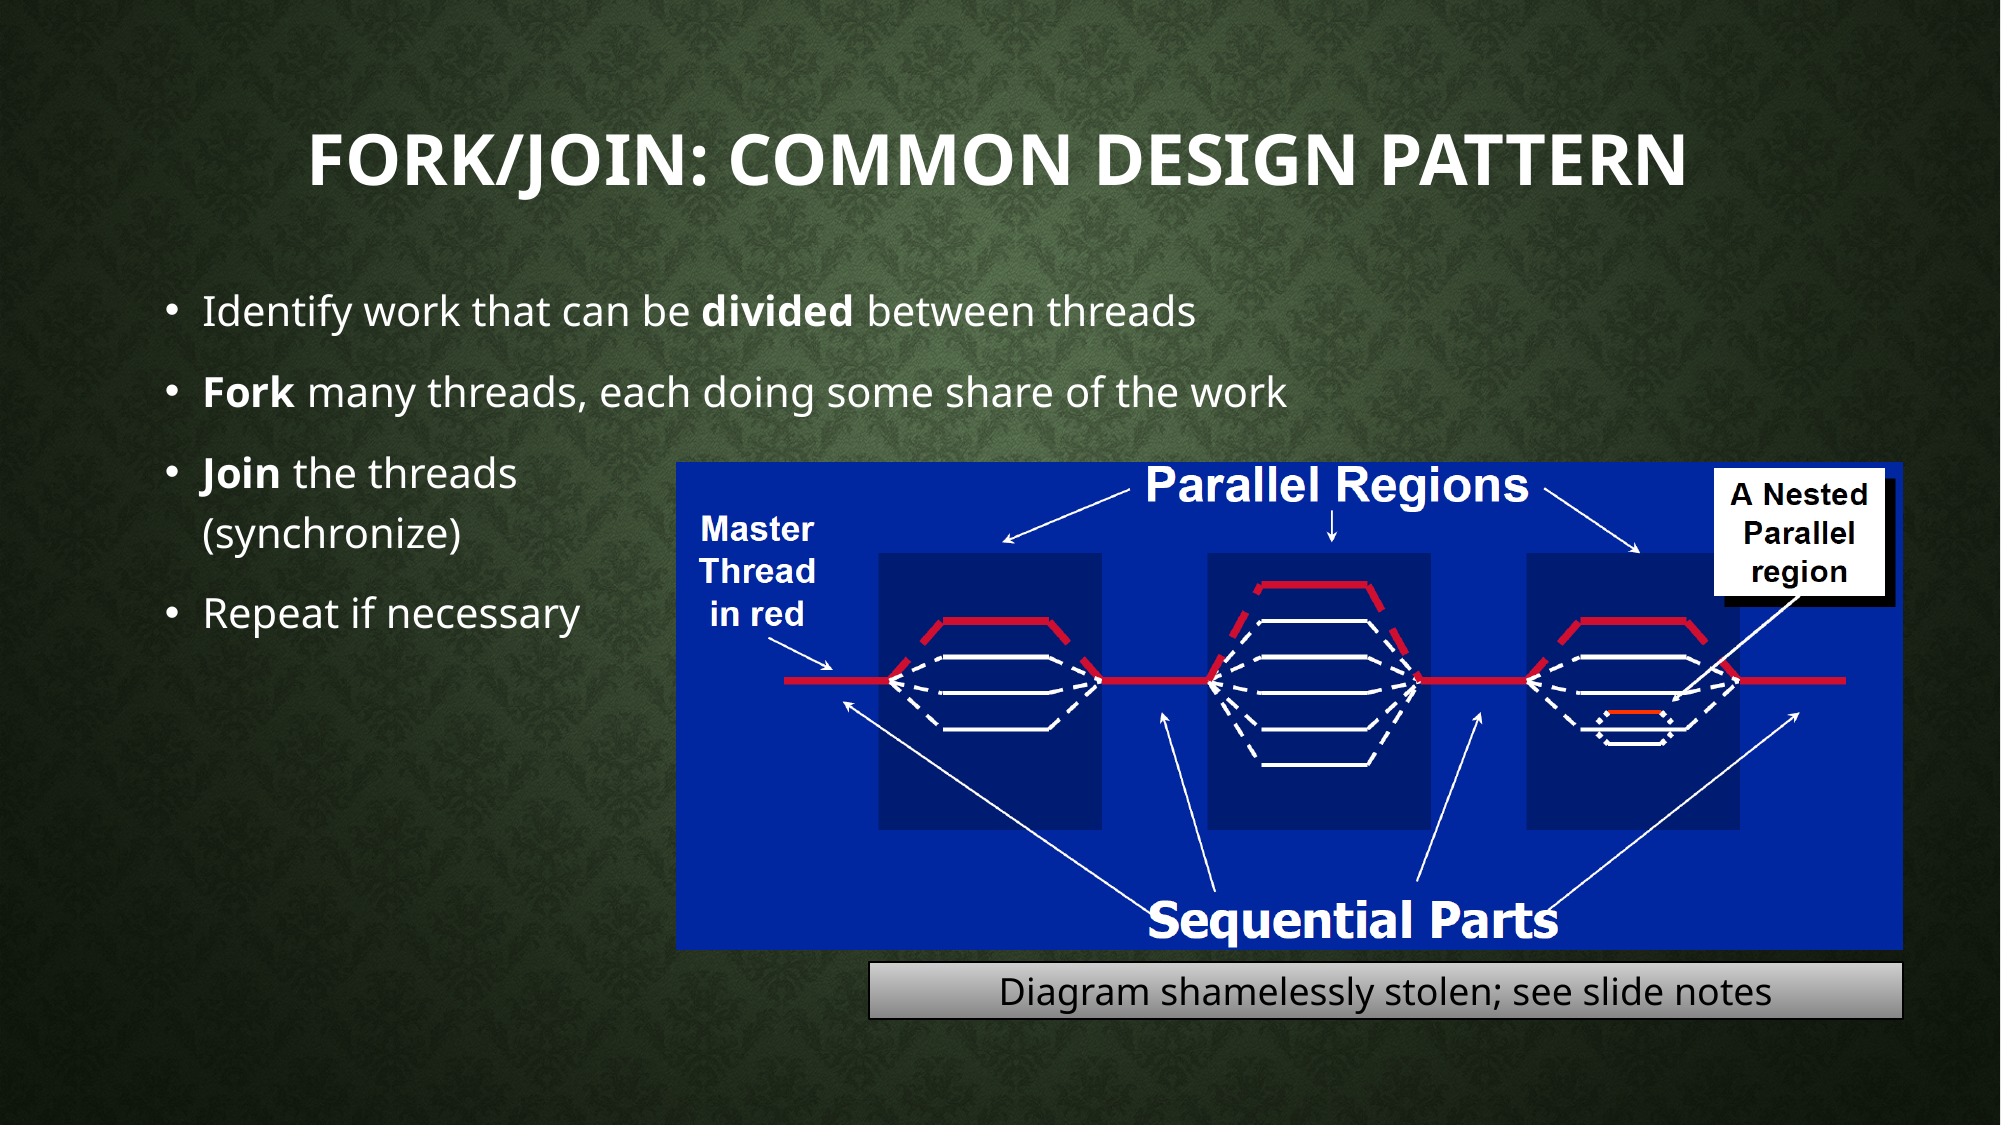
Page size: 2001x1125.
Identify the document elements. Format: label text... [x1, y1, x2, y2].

title Fork/Join: Common design pattern [149, 99, 1849, 225]
picture [676, 461, 1904, 951]
text_box Diagram shamelessly stolen; see slide notes [868, 961, 1904, 1020]
list Identify work that can be divided between threads Fork many threads, each doing some share of the work Join the threads (synchronize) Repeat if necessary [149, 266, 1849, 950]
